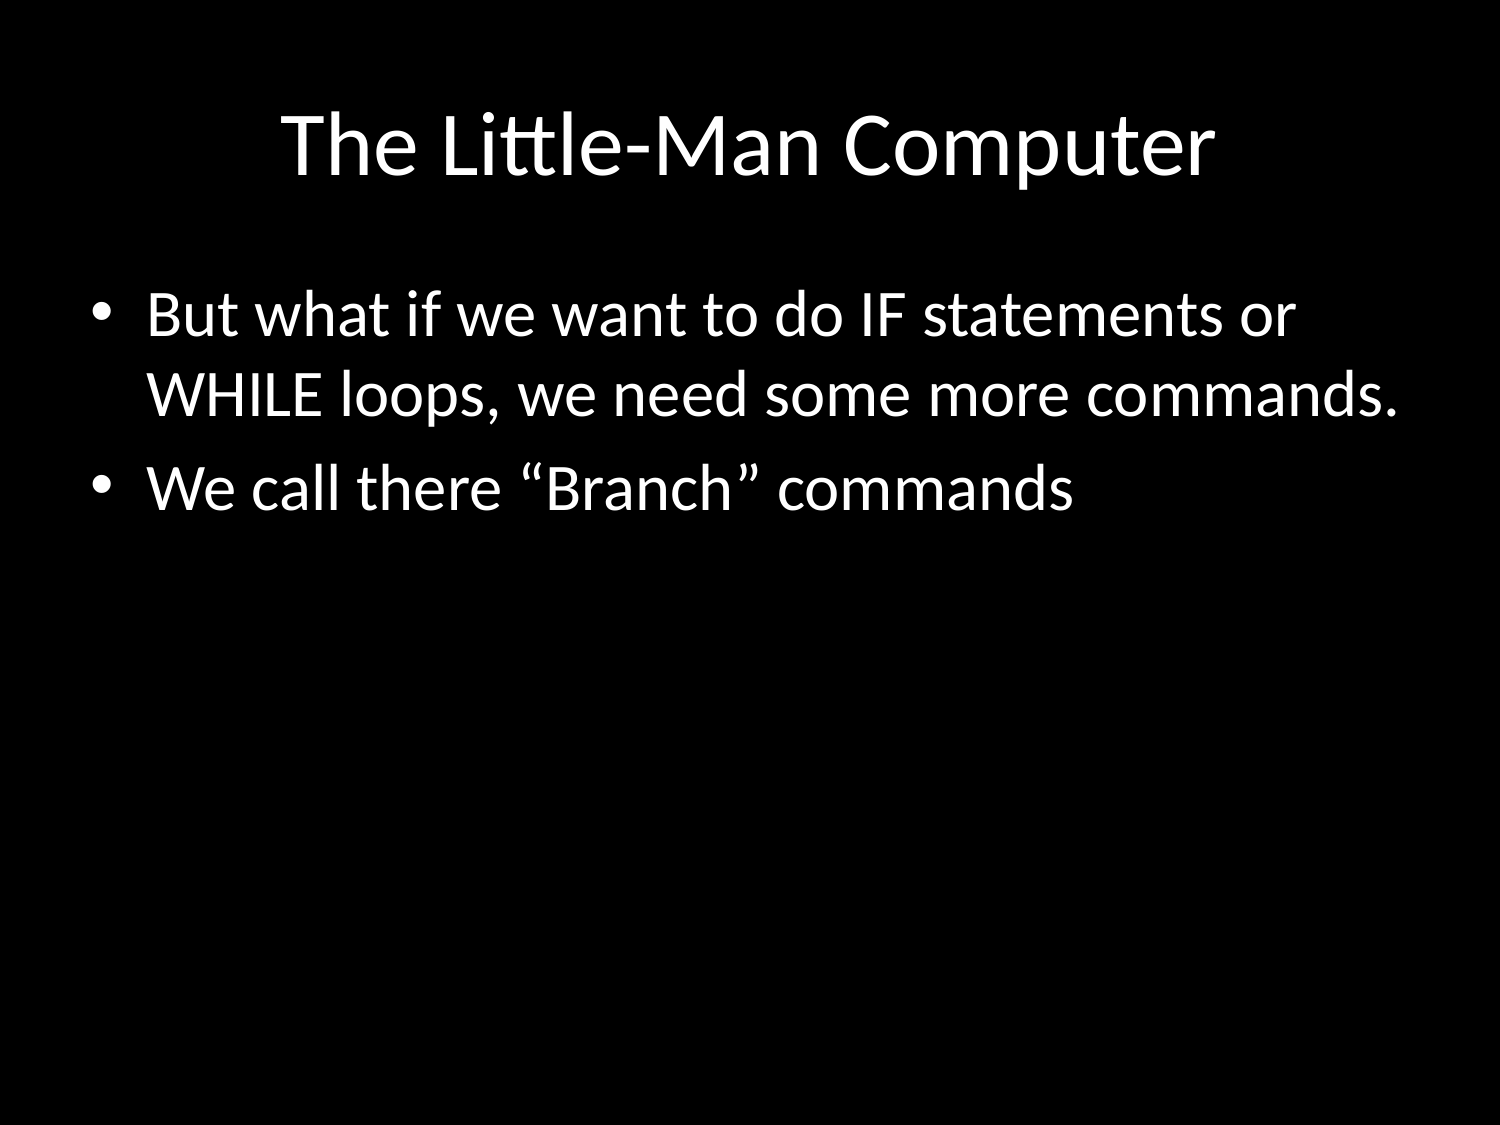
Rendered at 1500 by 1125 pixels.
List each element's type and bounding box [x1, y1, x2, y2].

title [75, 45, 1425, 233]
list [75, 262, 1425, 1005]
